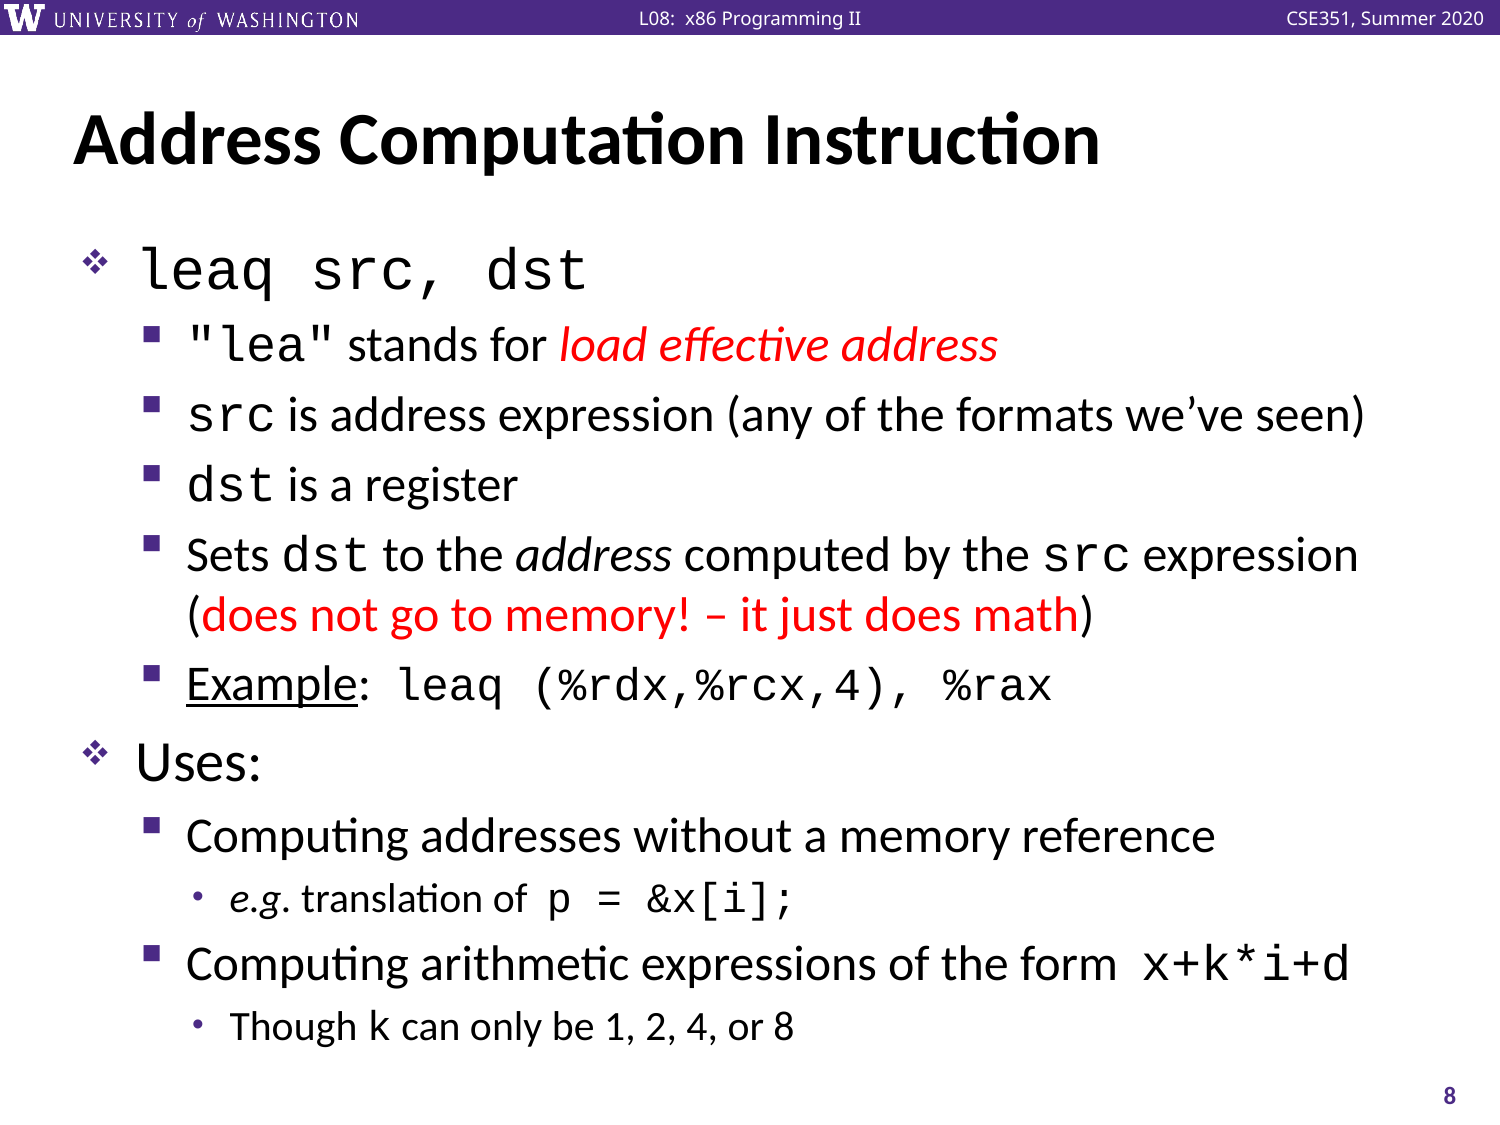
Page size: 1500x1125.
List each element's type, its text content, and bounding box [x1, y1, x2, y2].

title Address Computation Instruction [58, 71, 1438, 197]
list leaq src, dst "lea" stands for load effective address src is address expression (any of the formats we’ve seen) dst is a register Sets dst to the address computed by the src expression (does not go to memory! – it just does math) Example: leaq (%rdx,%rcx,4), %rax Uses: Computing addresses without a memory reference e.g. translation of p = &x[i]; Computing arithmetic expressions of the form x+k*i+d Though k can only be 1, 2, 4, or 8 [64, 223, 1438, 1040]
picture [4, 4, 358, 32]
slide_number 8 [1400, 1065, 1500, 1125]
